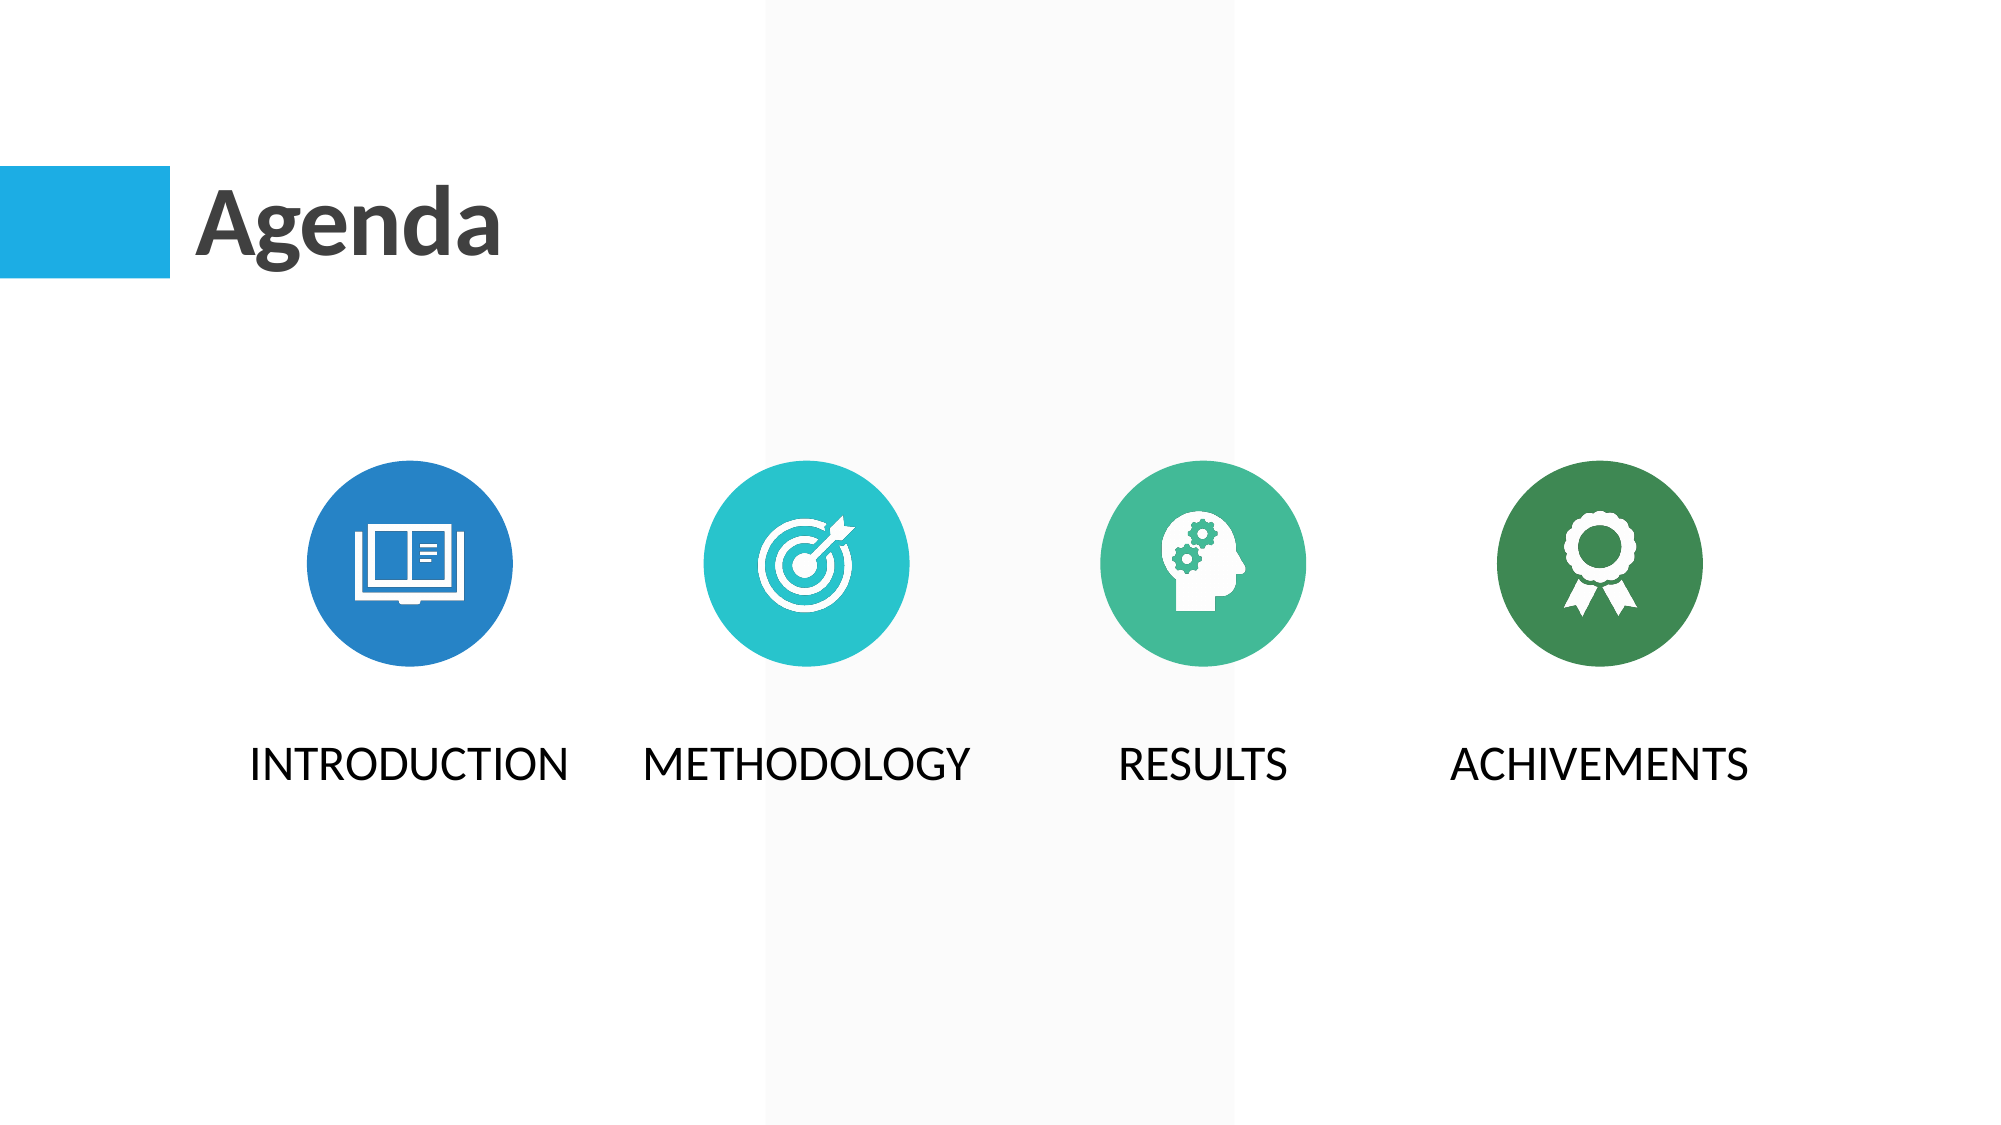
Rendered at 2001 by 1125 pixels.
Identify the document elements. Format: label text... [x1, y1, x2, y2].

title Agenda [180, 47, 1830, 285]
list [179, 343, 1831, 966]
